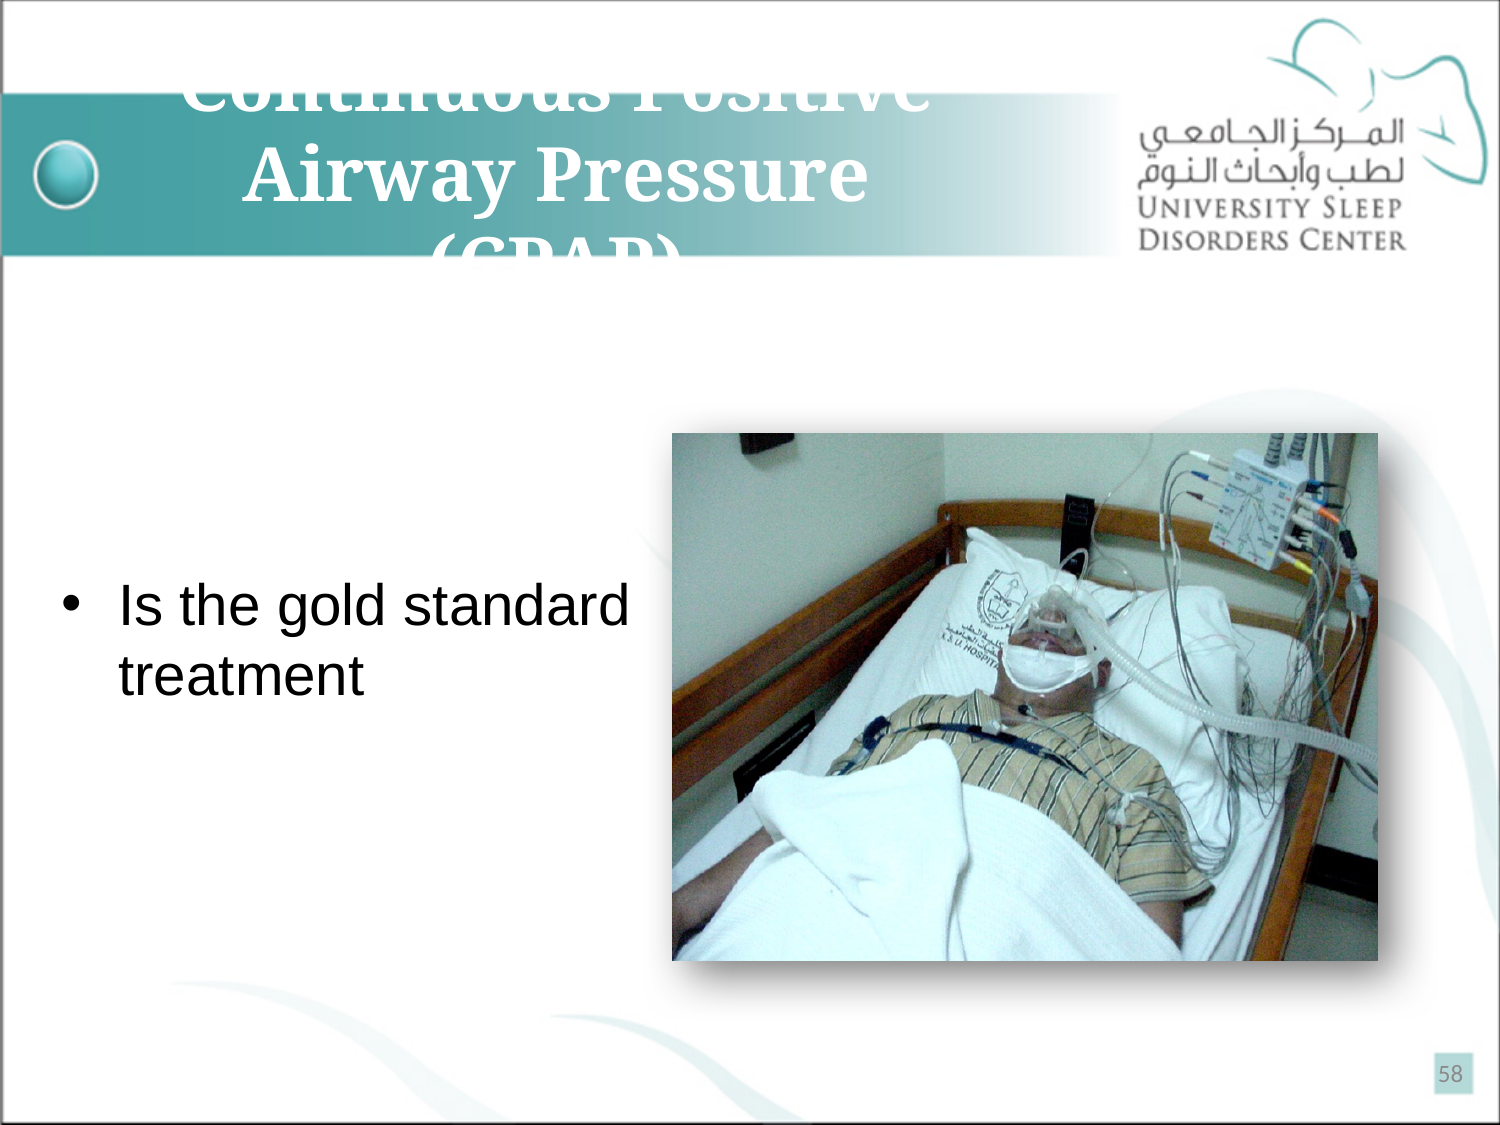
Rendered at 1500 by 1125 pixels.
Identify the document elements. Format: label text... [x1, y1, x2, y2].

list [672, 433, 1378, 962]
list Is the gold standard treatment [46, 560, 656, 953]
picture [0, 0, 1500, 1125]
slide_number 58 [1417, 1042, 1484, 1103]
title Continuous Positive Airway Pressure (CPAP) [93, 70, 1020, 274]
